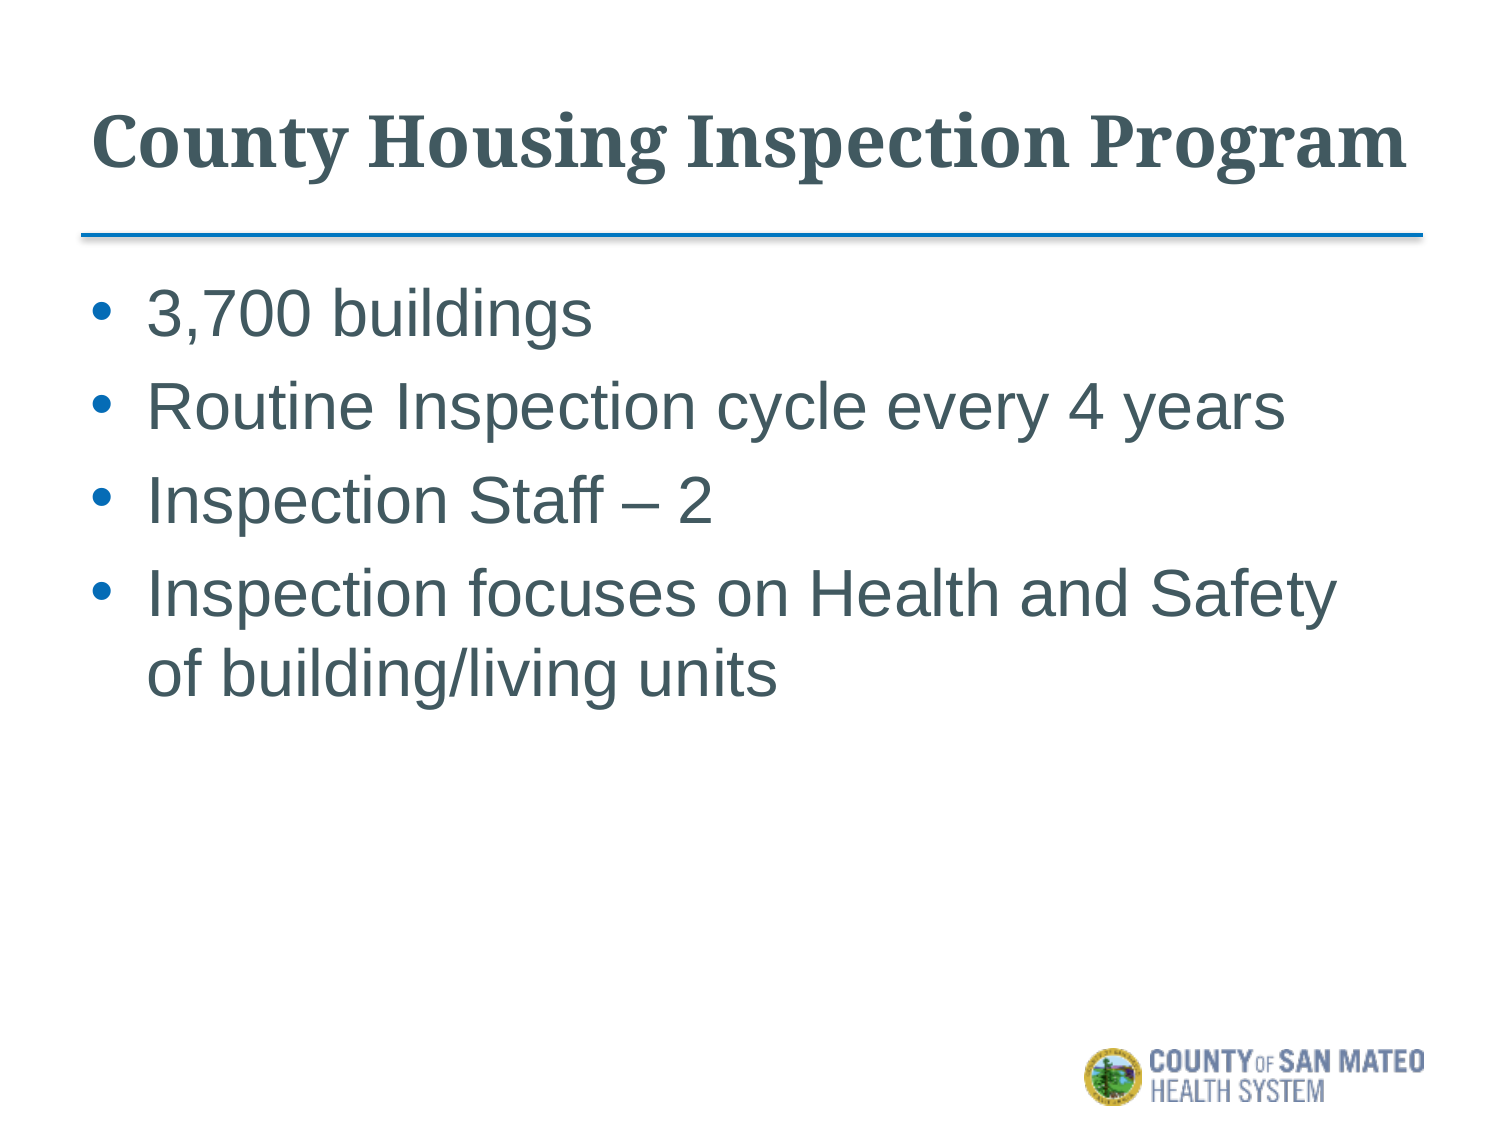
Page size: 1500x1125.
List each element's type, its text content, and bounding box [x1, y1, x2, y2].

list 3,700 buildings Routine Inspection cycle every 4 years Inspection Staff – 2 Inspection focuses on Health and Safety of building/living units [74, 262, 1426, 1030]
picture [1084, 1048, 1142, 1106]
title County Housing Inspection Program [74, 44, 1426, 233]
